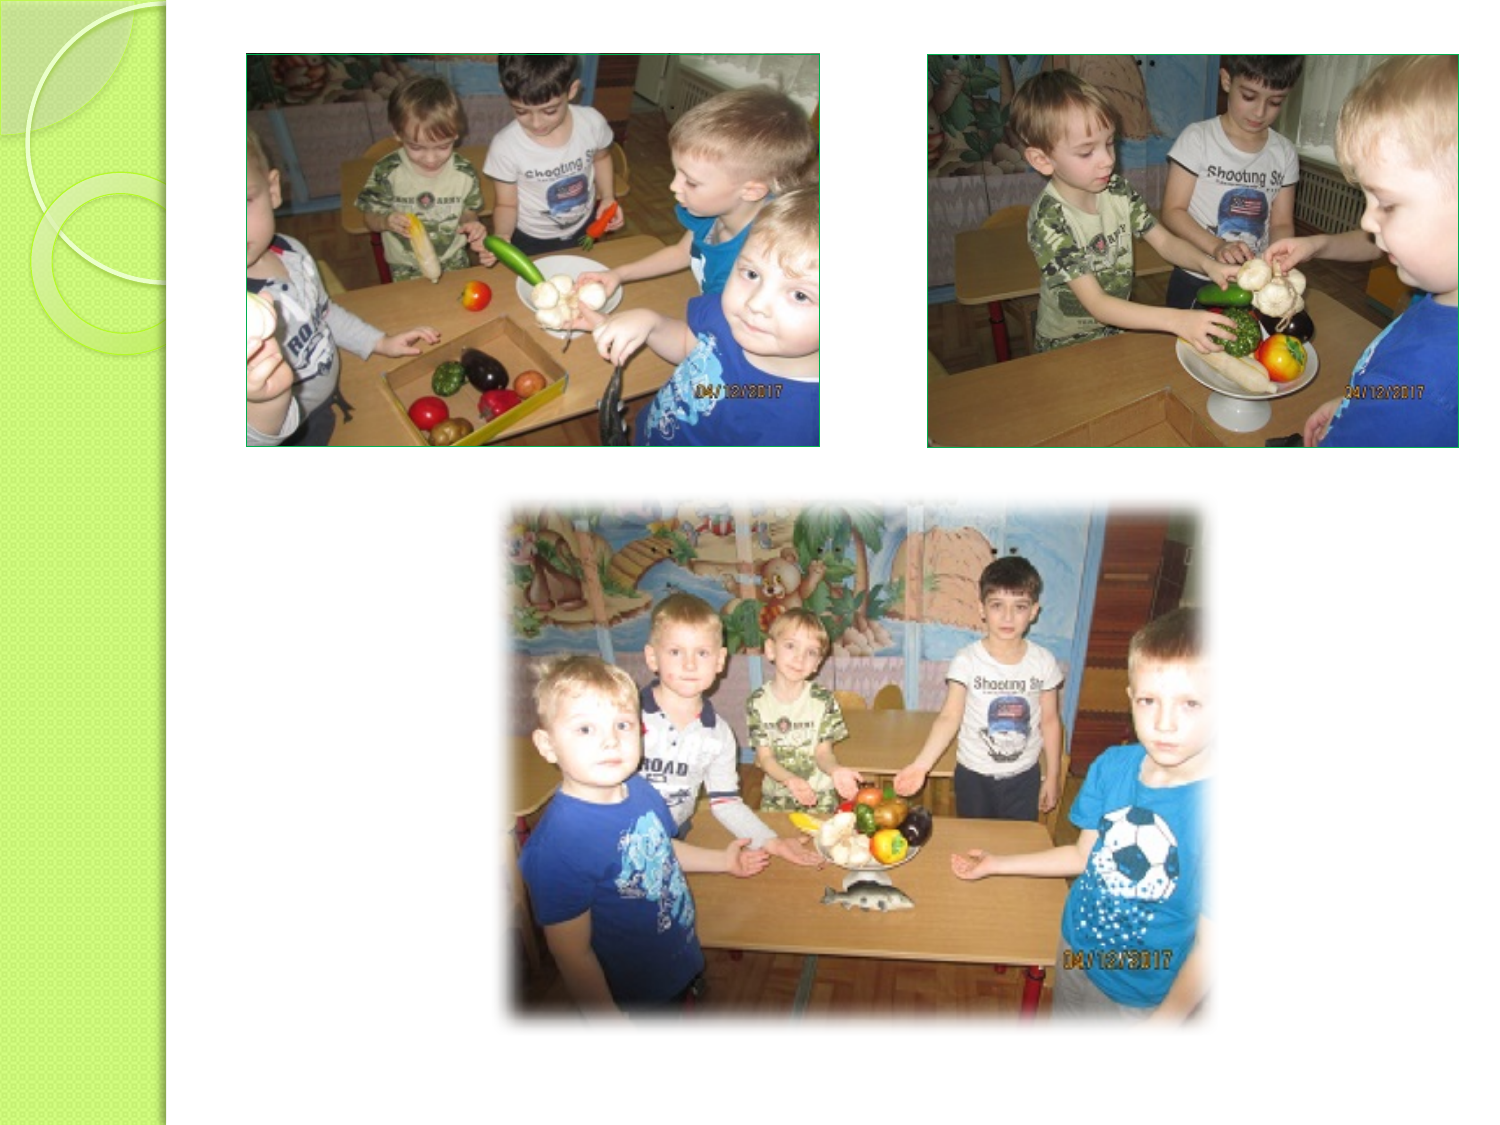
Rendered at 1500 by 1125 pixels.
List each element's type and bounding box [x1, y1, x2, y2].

picture [926, 54, 1459, 448]
picture [246, 53, 820, 448]
picture [489, 491, 1219, 1036]
